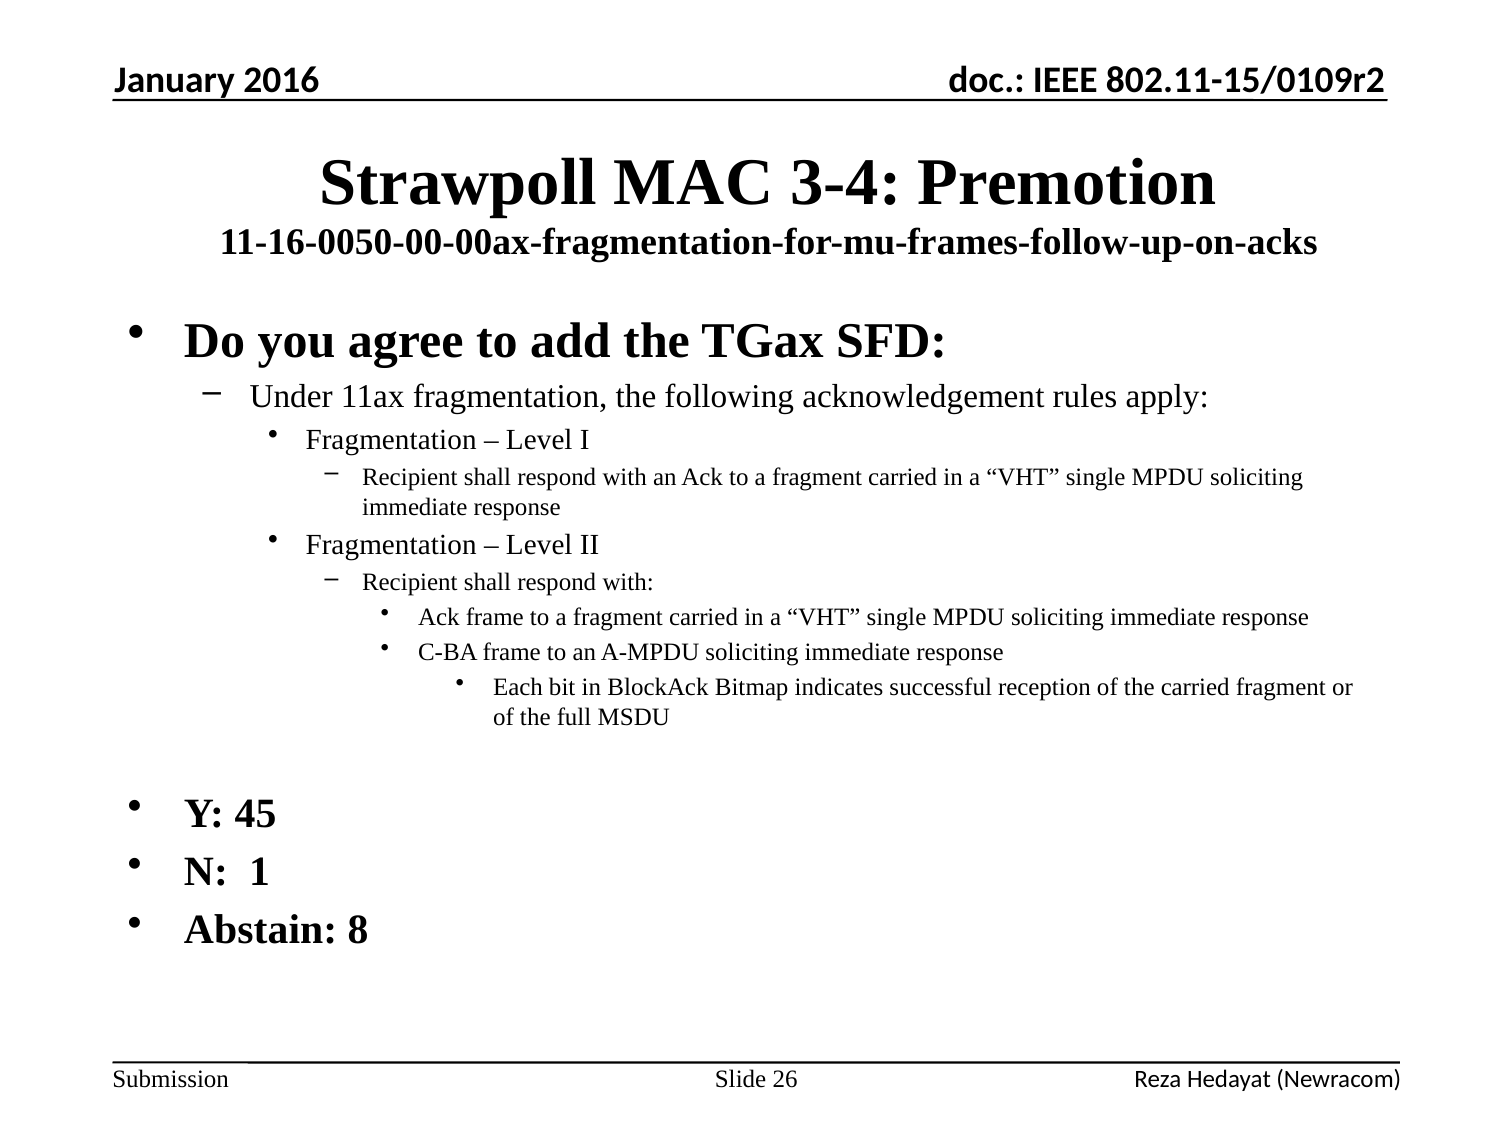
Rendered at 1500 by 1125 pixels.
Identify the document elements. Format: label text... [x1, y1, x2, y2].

slide_number Slide 26 [714, 1061, 798, 1093]
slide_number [114, 54, 322, 101]
title Strawpoll MAC 3-4: Premotion 11-16-0050-00-00ax-fragmentation-for-mu-frames-follow-up-on-acks [75, 112, 1463, 288]
footer Reza Hedayat (Newracom) [1125, 1061, 1402, 1093]
list Do you agree to add the TGax SFD: Under 11ax fragmentation, the following acknowledgement rules apply: Fragmentation – Level I Recipient shall respond with an Ack to a fragment carried in a “VHT” single MPDU soliciting immediate response Fragmentation – Level II Recipient shall respond with: Ack frame to a fragment carried in a “VHT” single MPDU soliciting immediate response C-BA frame to an A-MPDU soliciting immediate response Each bit in BlockAck Bitmap indicates successful reception of the carried fragment or of the full MSDU Y: 45 N: 1 Abstain: 8 [112, 299, 1388, 975]
